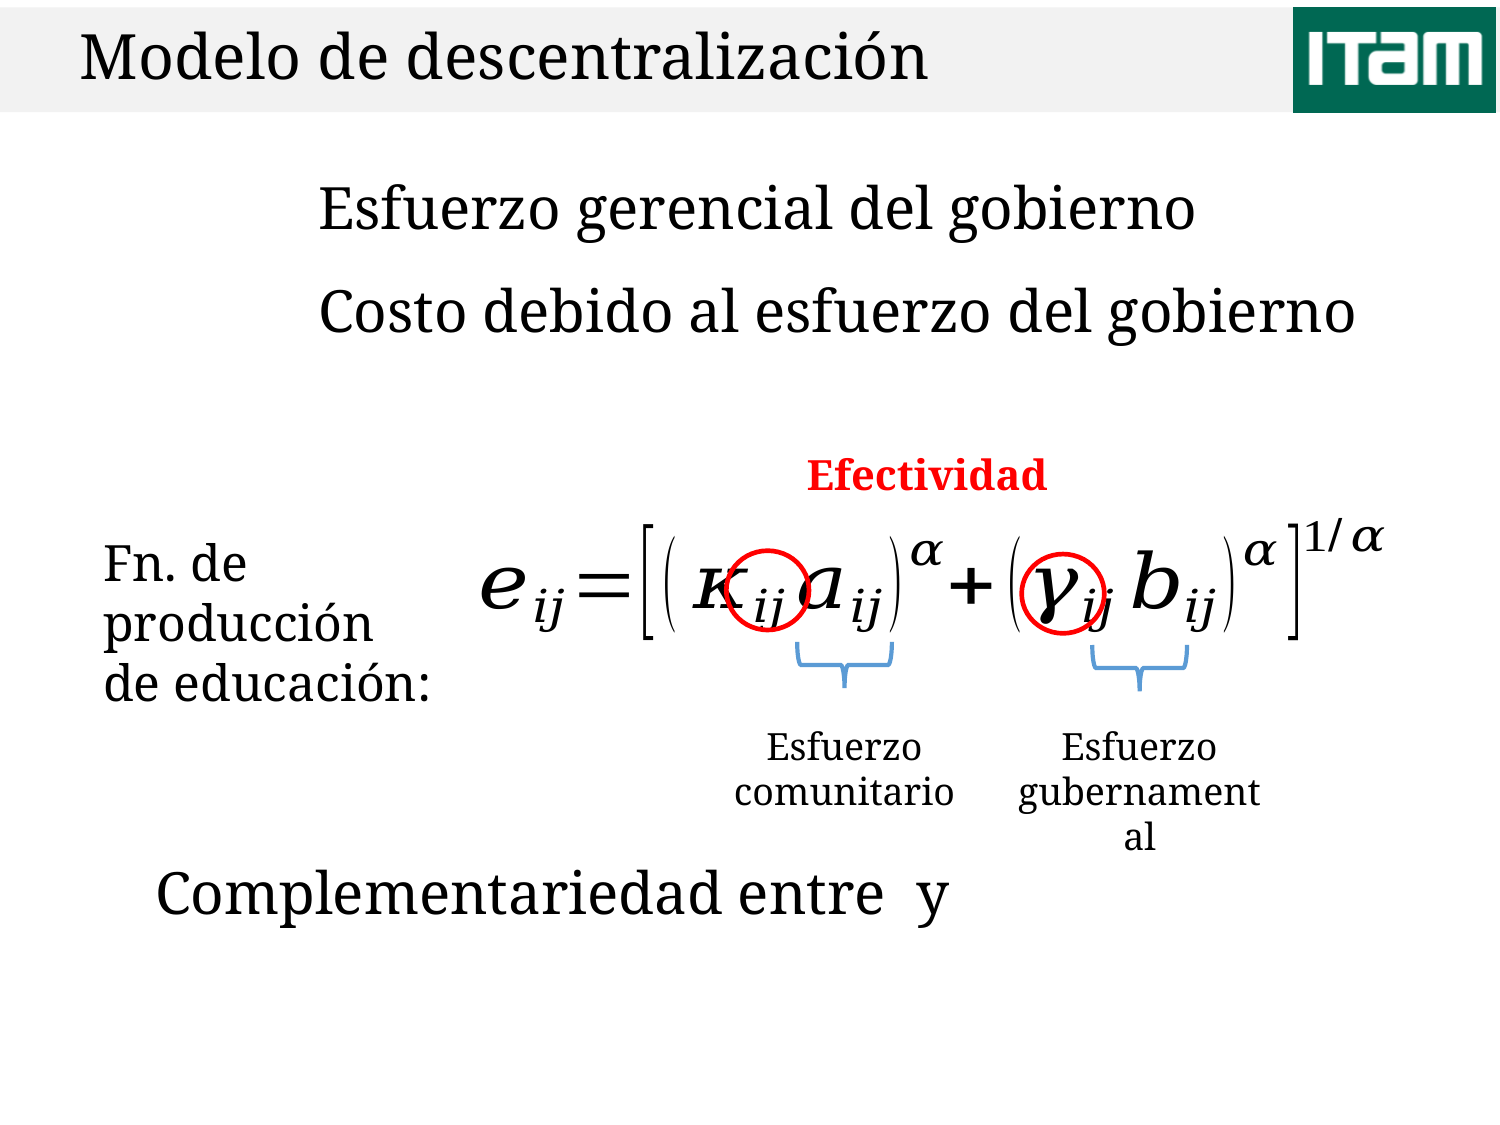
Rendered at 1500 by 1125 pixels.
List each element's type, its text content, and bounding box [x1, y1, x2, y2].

text_box Esfuerzo gubernamental [997, 715, 1282, 866]
text_box [725, 549, 811, 632]
text_box Efectividad [750, 441, 1105, 507]
text_box [1091, 644, 1188, 692]
picture [1293, 7, 1496, 113]
text_box Modelo de descentralización [64, 9, 1187, 100]
text_box [796, 641, 893, 689]
text_box [0, 6, 1500, 113]
text_box Fn. de producción de educación: [88, 524, 502, 720]
text_box [1020, 553, 1106, 635]
text_box Esfuerzo comunitario [702, 715, 987, 821]
